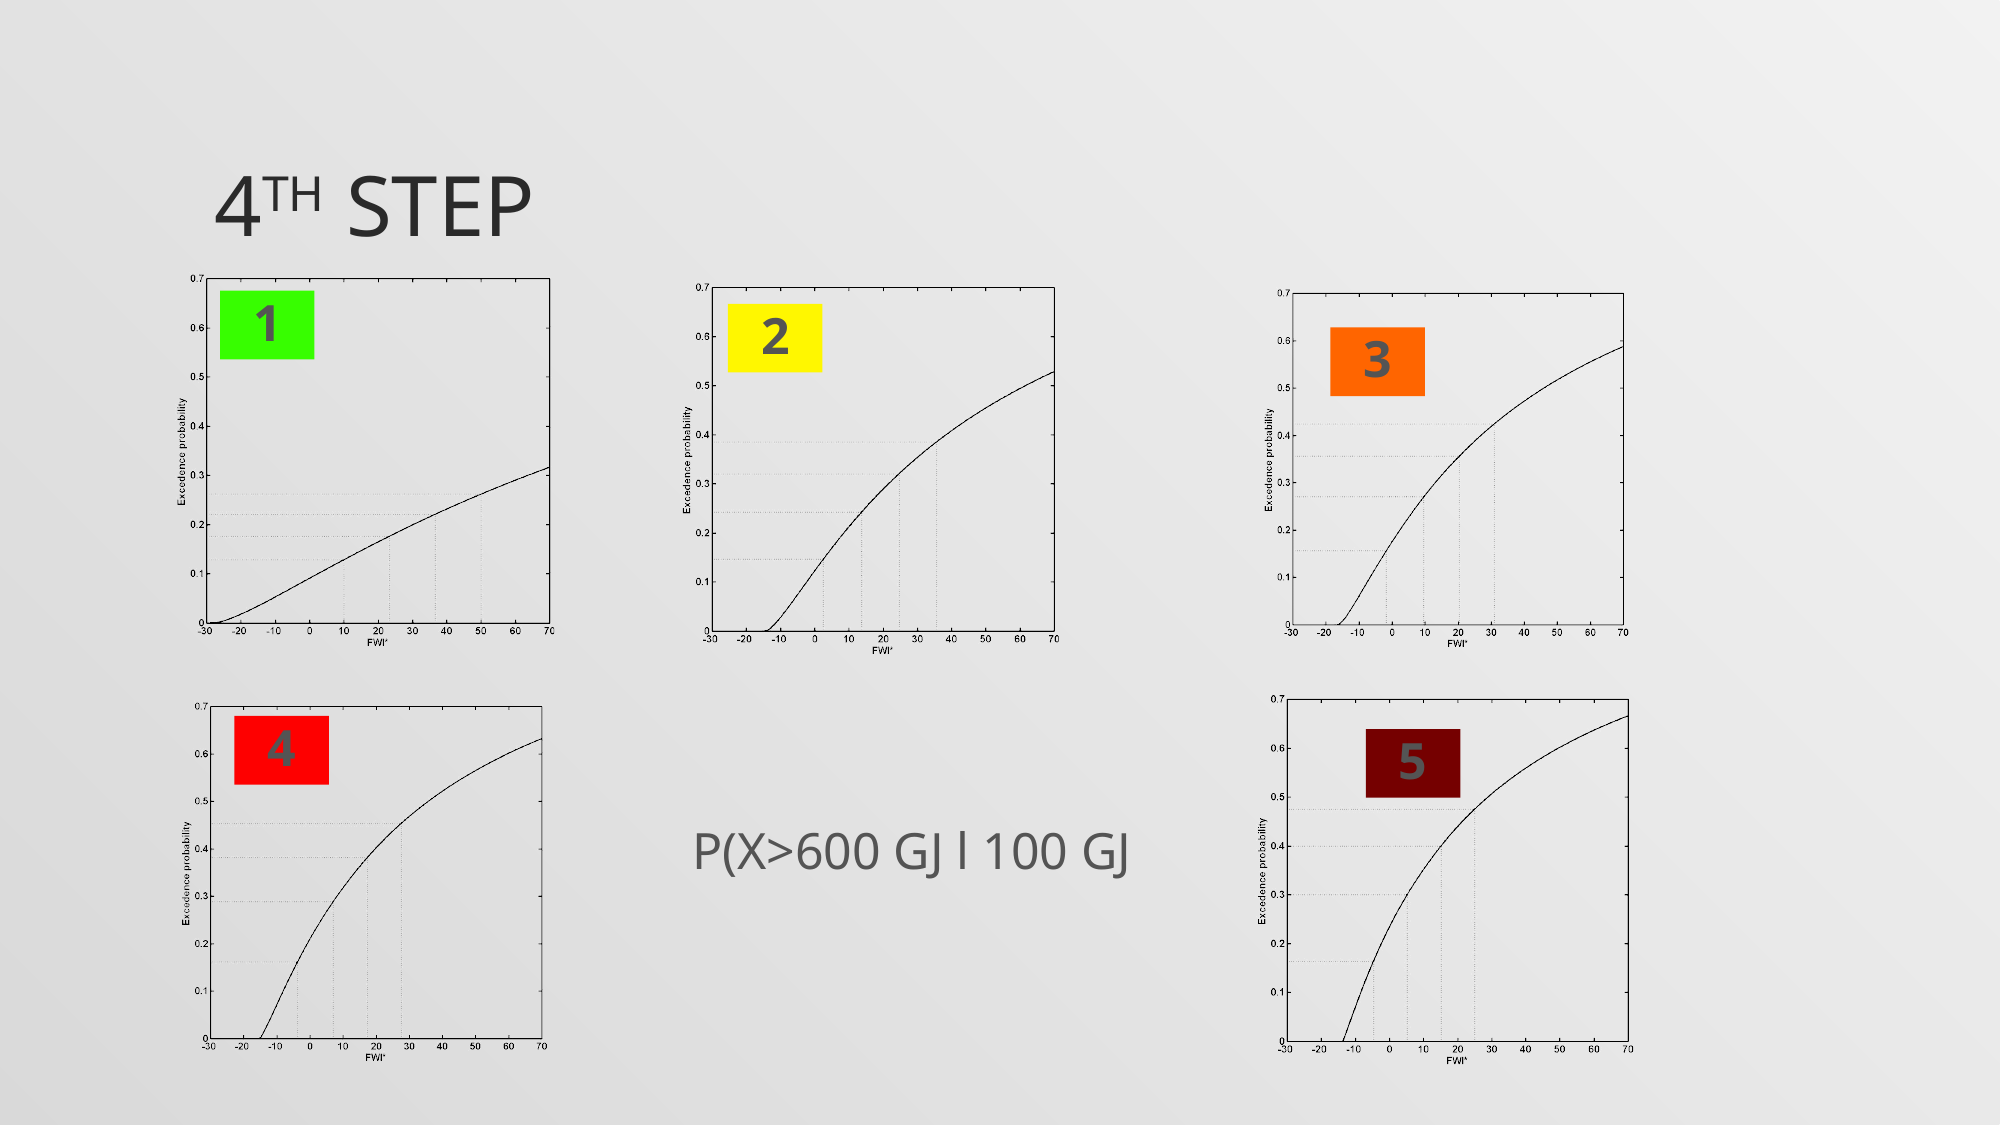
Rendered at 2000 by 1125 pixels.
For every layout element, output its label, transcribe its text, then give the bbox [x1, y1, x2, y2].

text_box P(X>600 GJ l 100 GJ [677, 819, 1247, 888]
picture [677, 256, 1059, 677]
picture [176, 676, 551, 1083]
picture [171, 247, 555, 669]
picture [1247, 263, 1638, 1087]
title 4th STEP [199, 45, 1800, 263]
